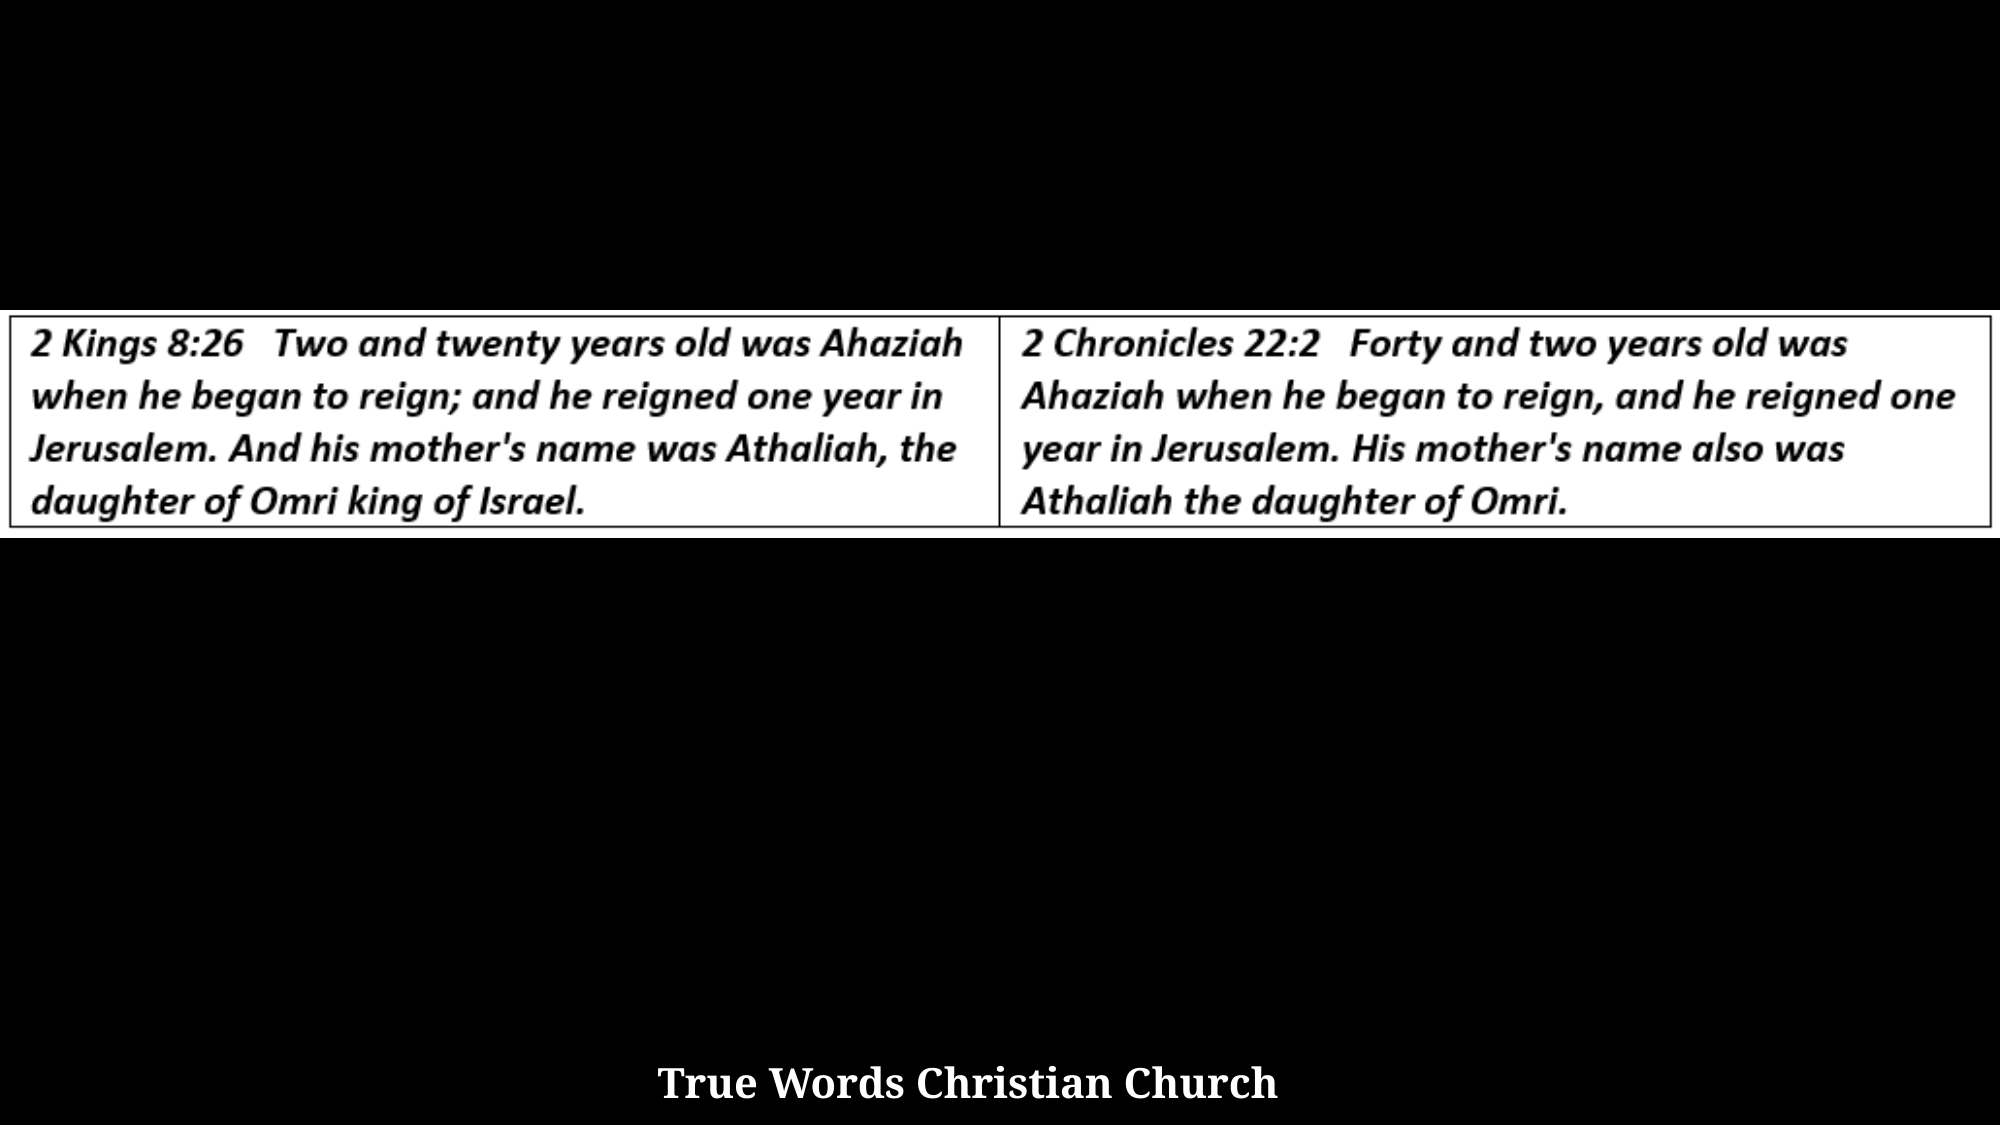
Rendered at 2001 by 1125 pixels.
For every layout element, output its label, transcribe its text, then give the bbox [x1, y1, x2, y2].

picture [0, 310, 2000, 538]
text_box True Words Christian Church [642, 1049, 1294, 1114]
